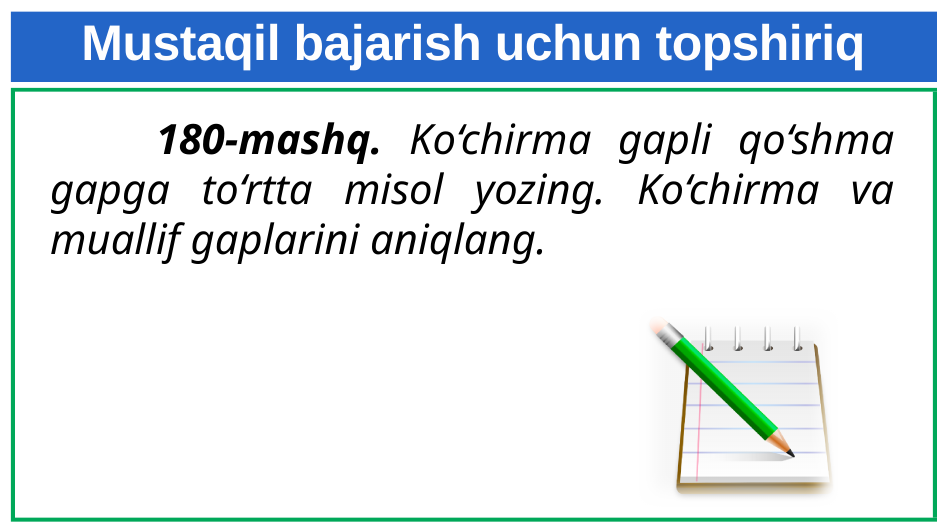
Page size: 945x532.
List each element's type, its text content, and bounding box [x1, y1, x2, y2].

text_box 180-mashq. Ko‘chirma gapli qo‘shma gapga to‘rtta misol yozing. Ko‘chirma va muallif gaplarini aniqlang. [35, 105, 910, 270]
title Mustaqil bajarish uchun topshiriq [13, 13, 934, 77]
picture [637, 306, 840, 508]
